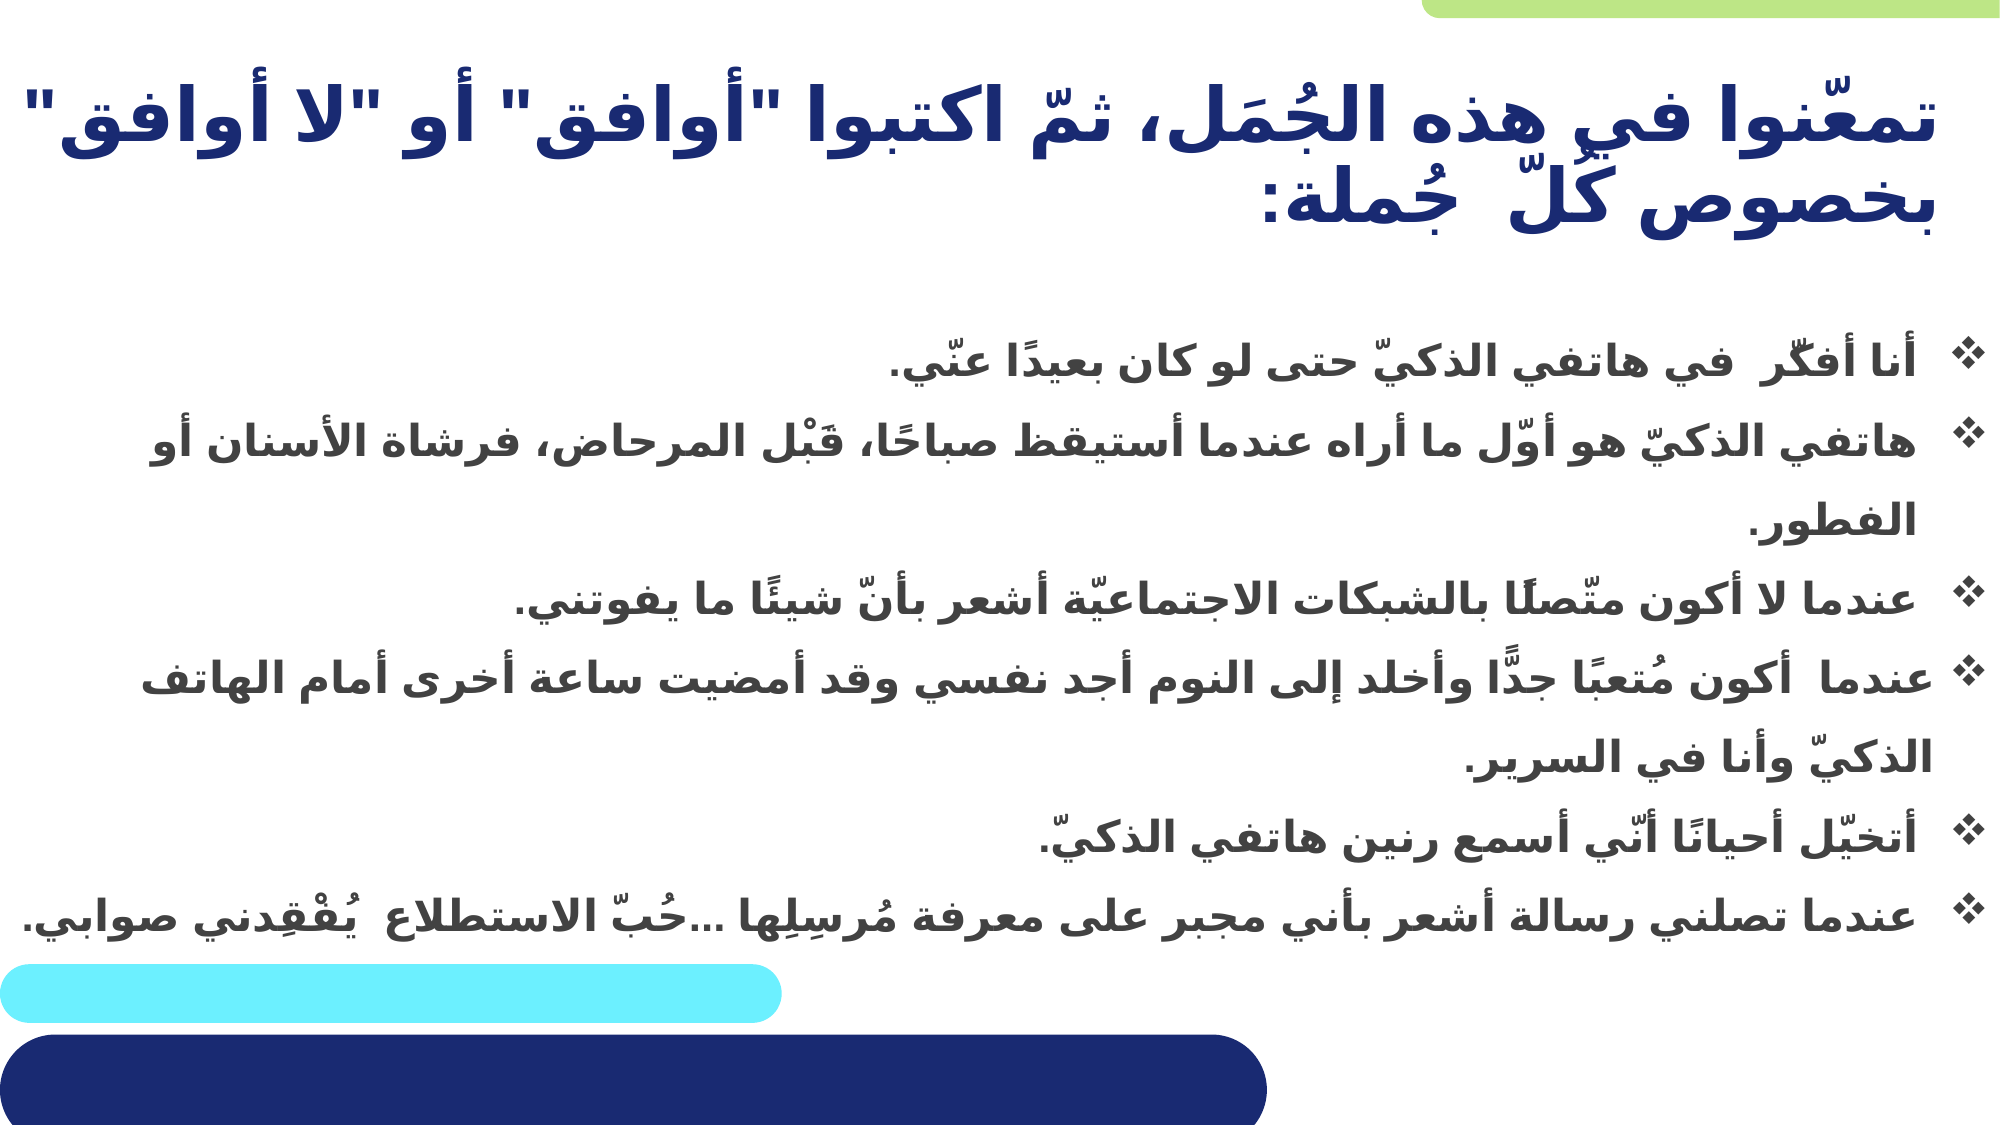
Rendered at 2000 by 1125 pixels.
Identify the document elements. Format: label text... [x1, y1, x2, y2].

title تمعّنوا في هذه الجُمَل، ثمّ اكتبوا "أوافق" أو "لا أوافق" بخصوص كُلّ جُملة: [0, 63, 1956, 269]
text_box أنا أفكّر في هاتفي الذكيّ حتى لو كان بعيدًا عنّي. هاتفي الذكيّ هو أوّل ما أراه عندما أستيقظ صباحًا، قَبْل المرحاض، فرشاة الأسنان أو الفطور. عندما لا أكون متّصلًا بالشبكات الاجتماعيّة أشعر بأنّ شيئًا ما يفوتني. عندما أكون مُتعبًا جدًّا وأخلد إلى النوم أجد نفسي وقد أمضيت ساعة أخرى أمام الهاتف الذكيّ وأنا في السرير. أتخيّل أحيانًا أنّي أسمع رنين هاتفي الذكيّ. عندما تصلني رسالة أشعر بأني مجبر على معرفة مُرسِلِها ...حُبّ الاستطلاع يُفْقِدني صوابي. [0, 295, 2000, 1096]
